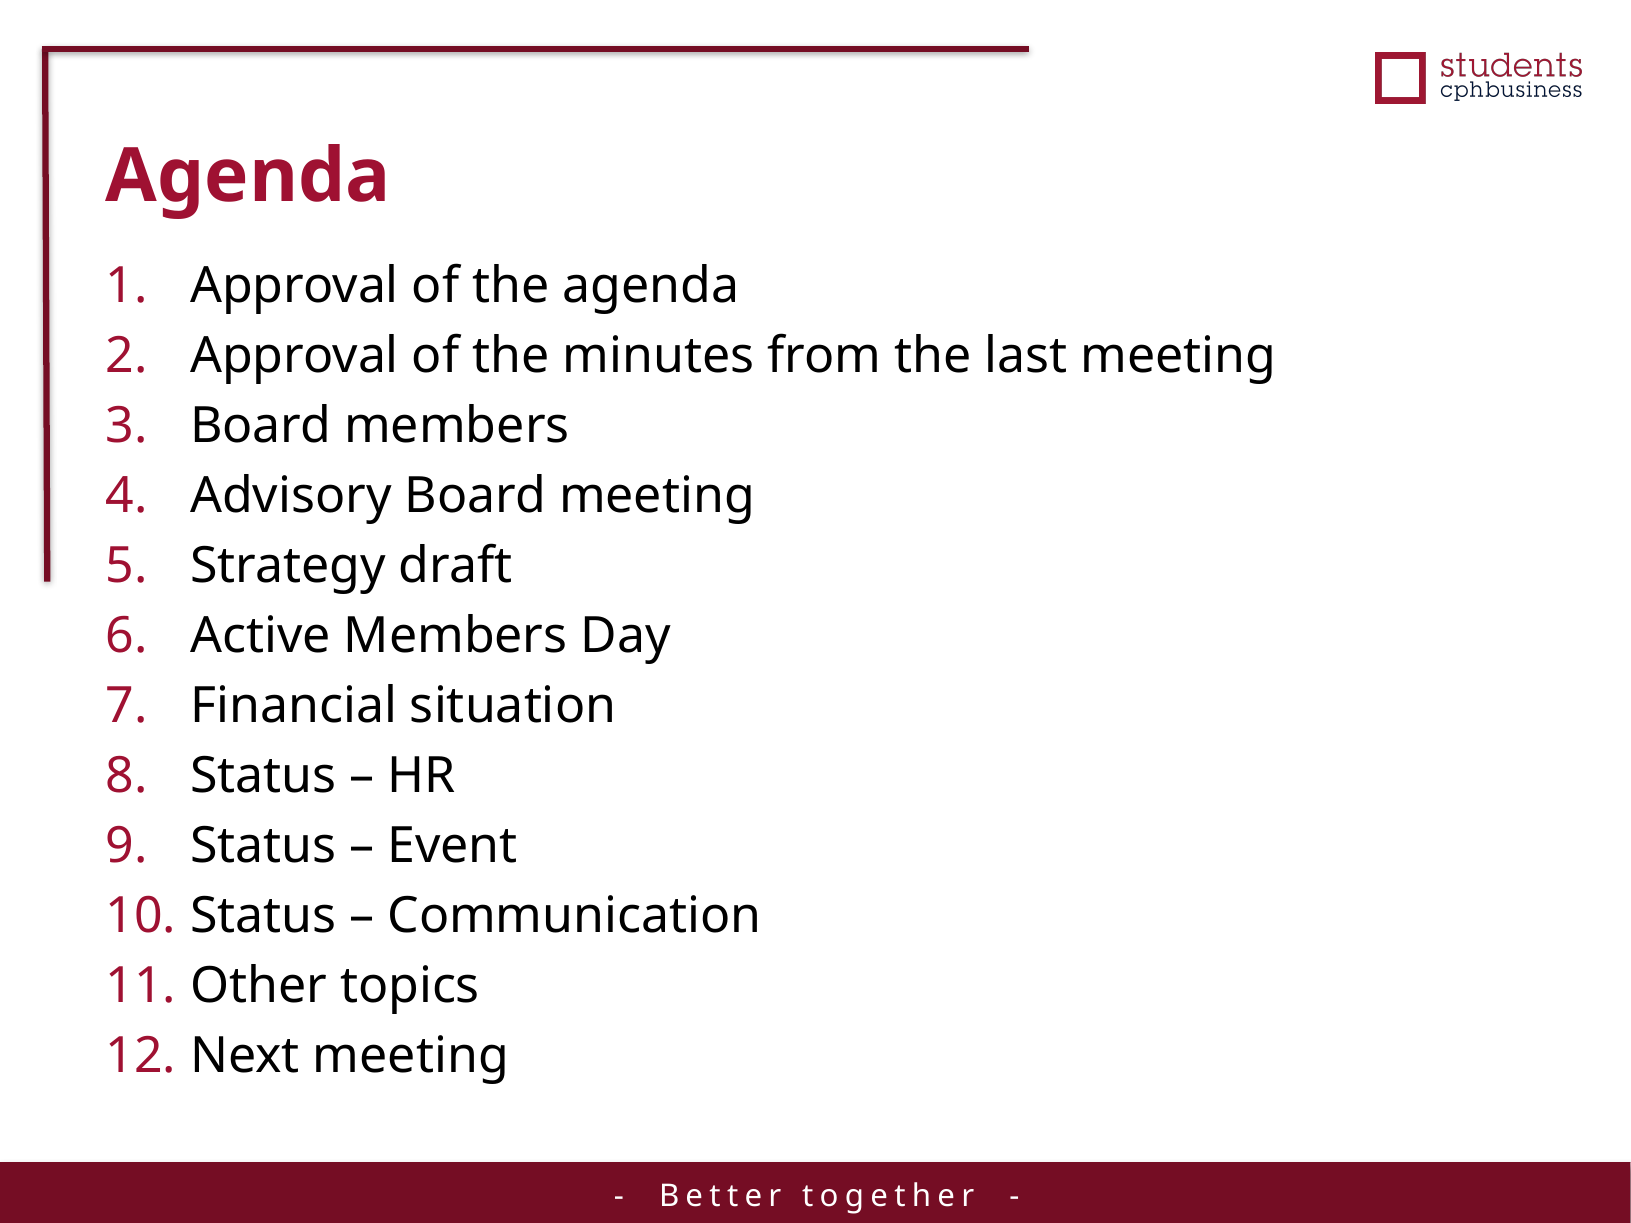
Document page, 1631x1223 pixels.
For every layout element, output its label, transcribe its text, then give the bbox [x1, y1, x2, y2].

list Approval of the agenda Approval of the minutes from the last meeting Board members Advisory Board meeting Strategy draft Active Members Day Financial situation Status – HR Status – Event Status – Communication Other topics Next meeting [91, 245, 1631, 1142]
text_box [0, 1162, 1631, 1223]
list Agenda [91, 119, 1533, 245]
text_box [44, 57, 48, 582]
text_box - Better together - [1, 1167, 1631, 1220]
picture [1375, 52, 1582, 104]
